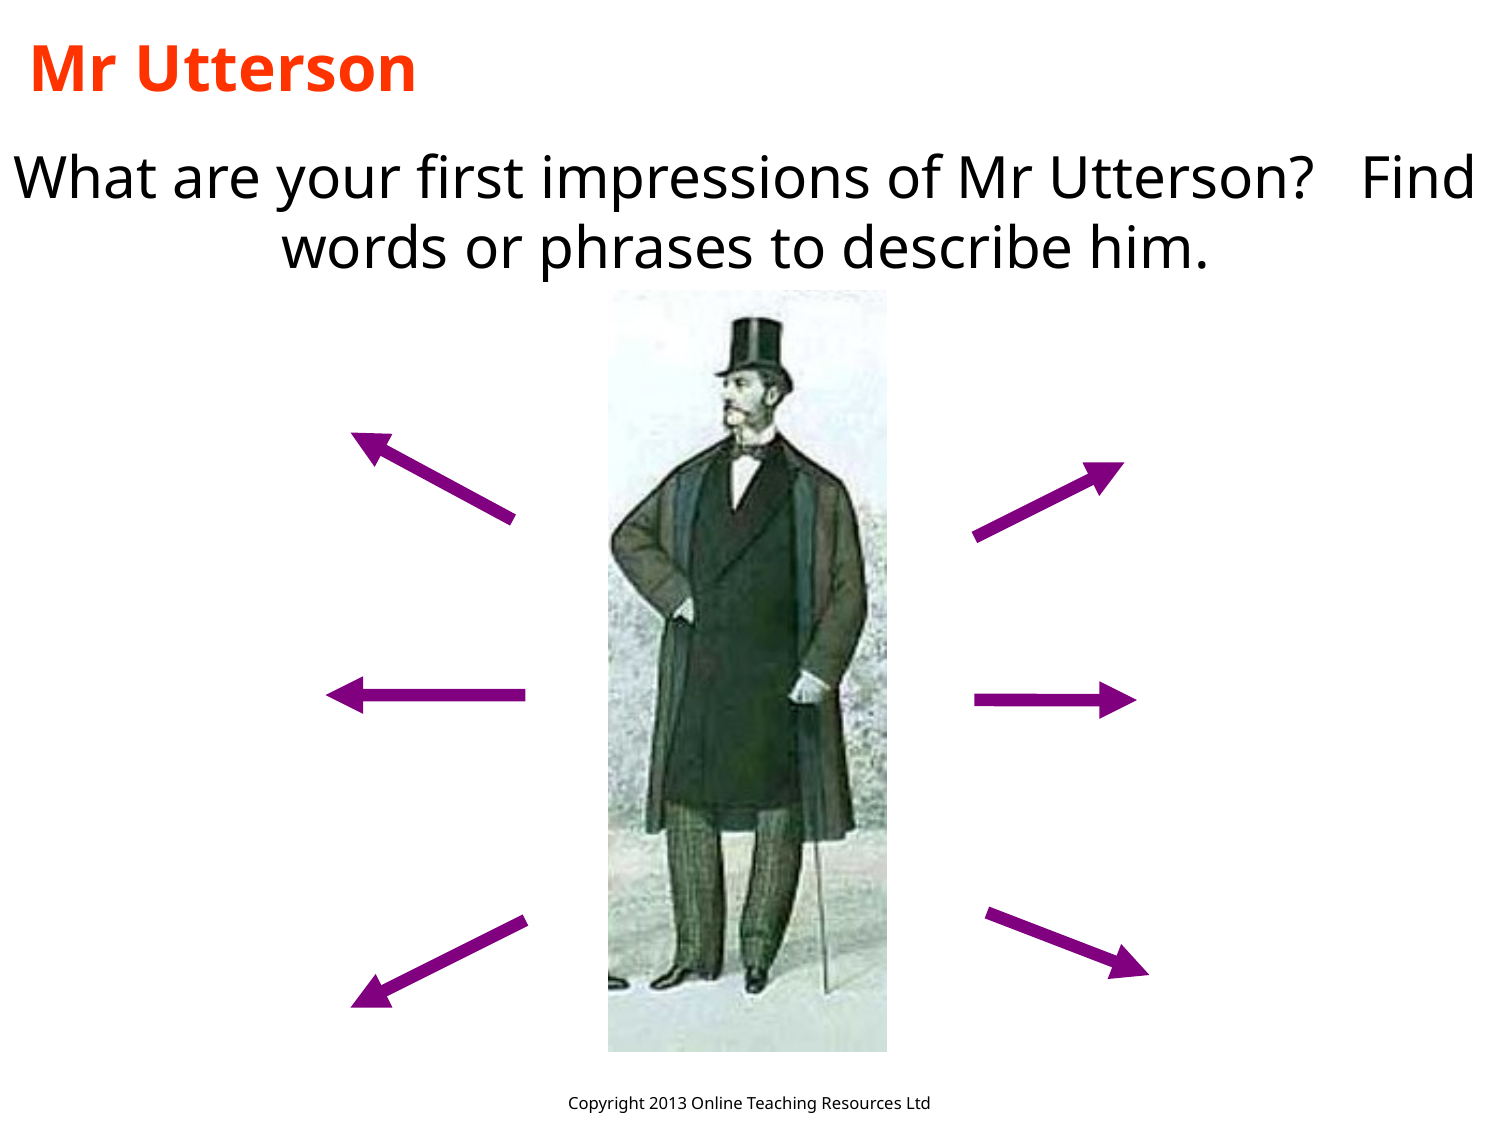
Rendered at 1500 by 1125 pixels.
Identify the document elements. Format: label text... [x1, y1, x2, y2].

text_box [325, 688, 526, 702]
list What are your first impressions of Mr Utterson? Find words or phrases to describe him. [0, 125, 1500, 288]
text_box Copyright 2013 Online Teaching Resources Ltd [512, 1085, 988, 1118]
title Mr Utterson [0, 20, 1500, 113]
picture [608, 290, 887, 1052]
text_box [974, 462, 1125, 538]
text_box [350, 919, 526, 1008]
text_box [350, 432, 514, 521]
text_box [986, 912, 1150, 977]
text_box [974, 693, 1137, 707]
